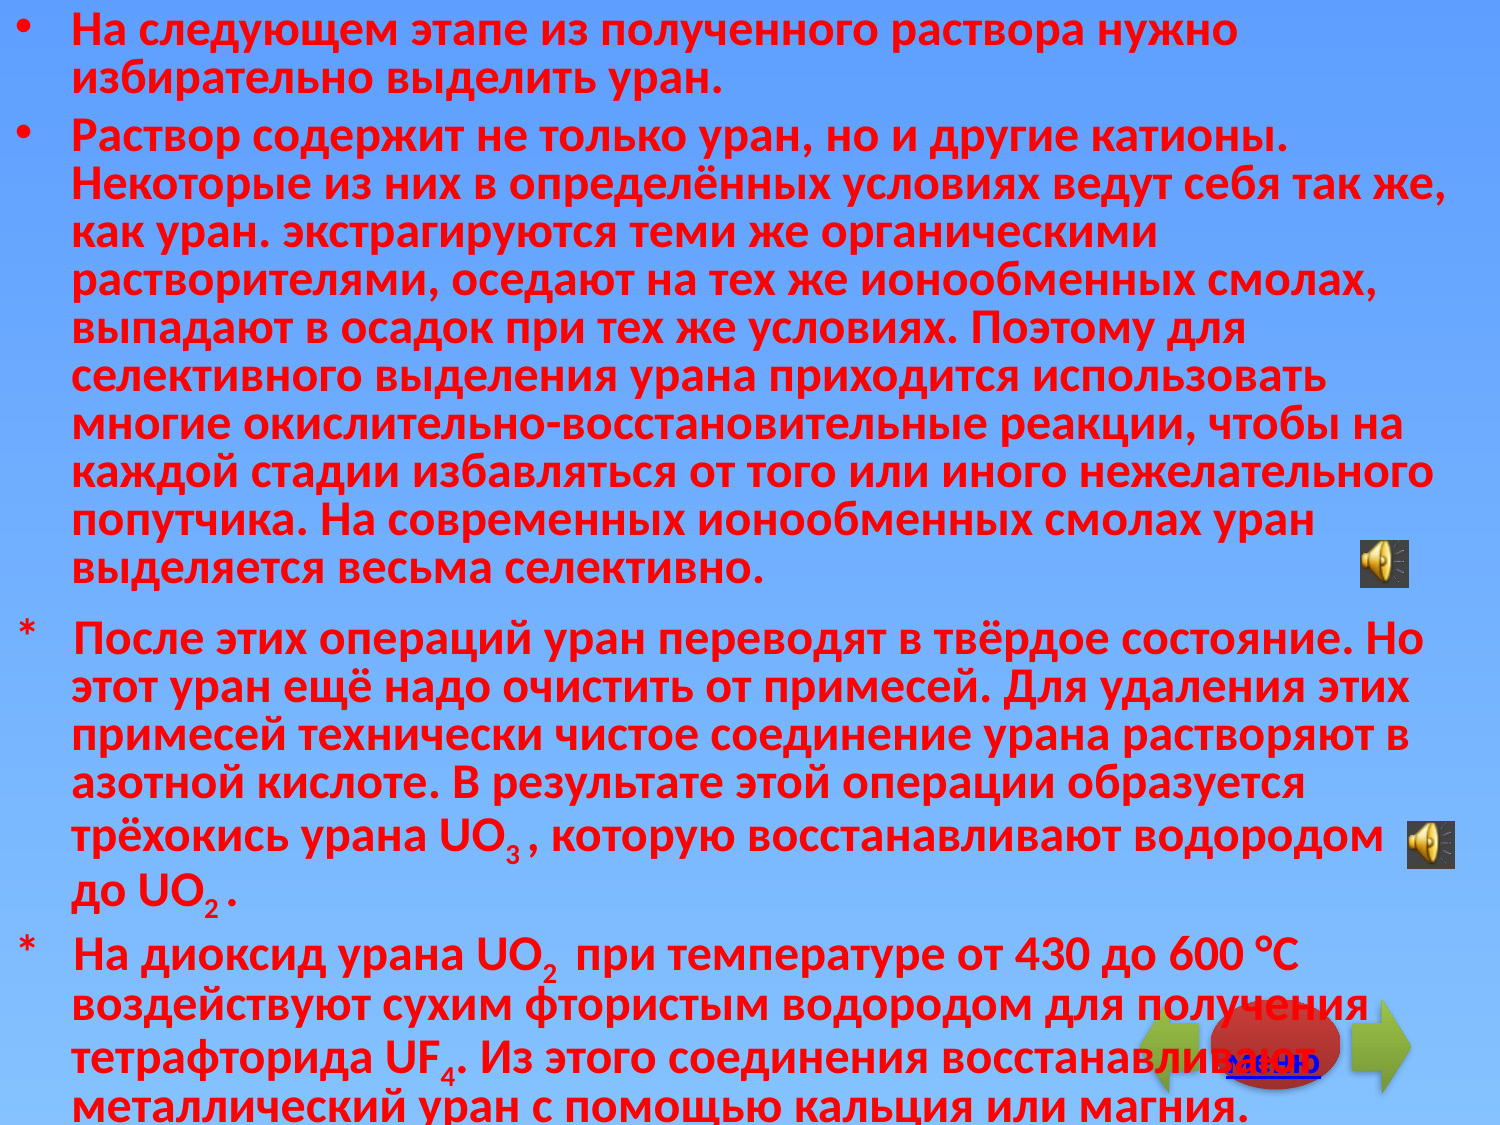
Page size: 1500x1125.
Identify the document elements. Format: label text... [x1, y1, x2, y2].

text_box * После этих операций уран переводят в твёрдое состояние. Но этот уран ещё надо очистить от примесей. Для удаления этих примесей технически чистое соединение урана растворяют в азотной кислоте. В результате этой операции образуется трёхокись урана UO3 , которую восстанавливают водородом до UO2 . * На диоксид урана UO2 при температуре от 430 до 600 °C воздействуют сухим фтористым водородом для получения тетрафторида UF4. Из этого соединения восстанавливают металлический уран с помощью кальция или магния. [0, 538, 1442, 1125]
text_box На следующем этапе из полученного раствора нужно избирательно выделить уран. Раствор содержит не только уран, но и другие катионы. Некоторые из них в определённых условиях ведут себя так же, как уран. экстрагируются теми же органическими растворителями, оседают на тех же ионообменных смолах, выпадают в осадок при тех же условиях. Поэтому для селективного выделения урана приходится использовать многие окислительно-восстановительные реакции, чтобы на каждой стадии избавляться от того или иного нежелательного попутчика. На современных ионообменных смолах уран выделяется весьма селективно. [0, 0, 1500, 622]
picture [1359, 538, 1410, 590]
picture [1406, 820, 1457, 871]
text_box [1210, 999, 1341, 1090]
